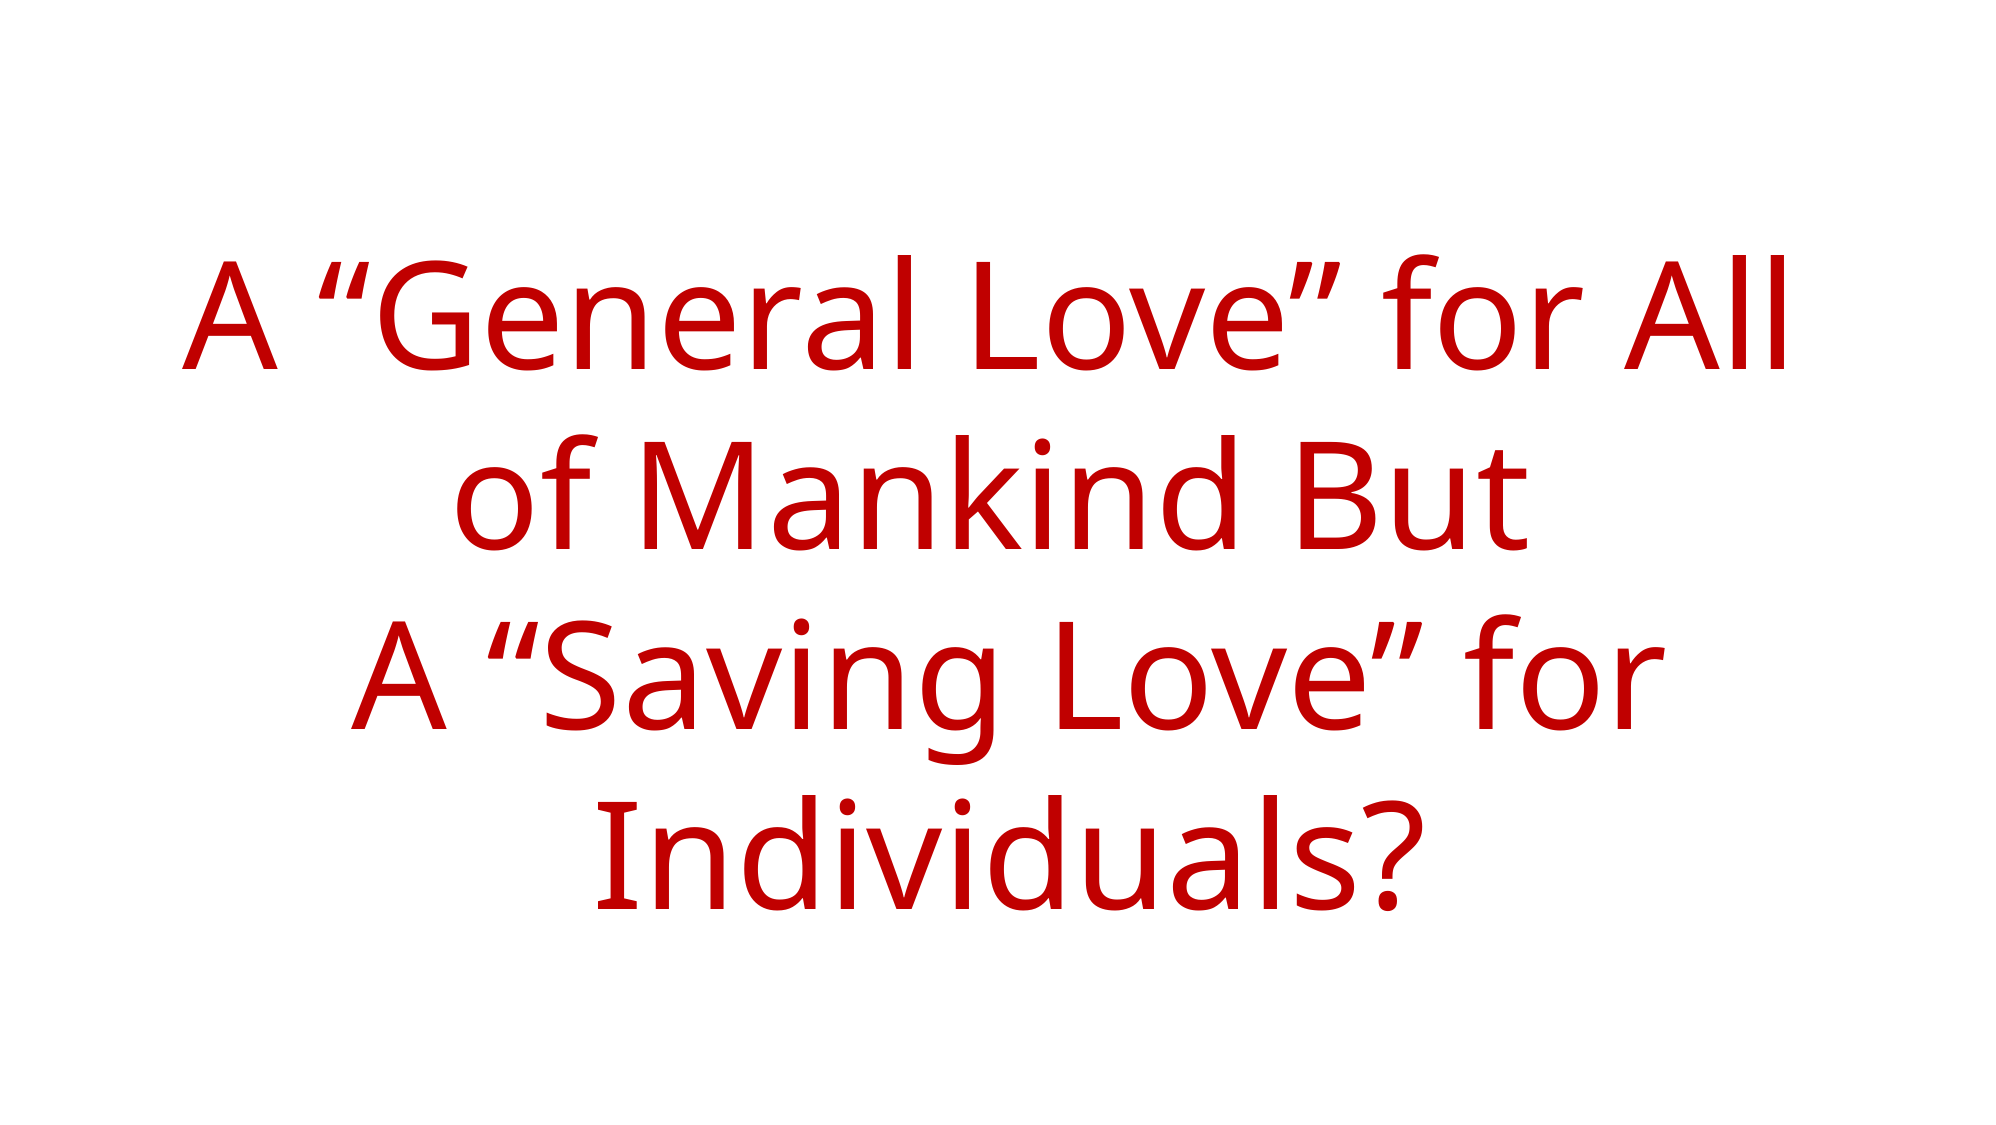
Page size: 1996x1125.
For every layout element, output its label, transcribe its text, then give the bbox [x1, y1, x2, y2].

text_box A “General Love” for All of Mankind But A “Saving Love” for Individuals? [109, 212, 1910, 948]
